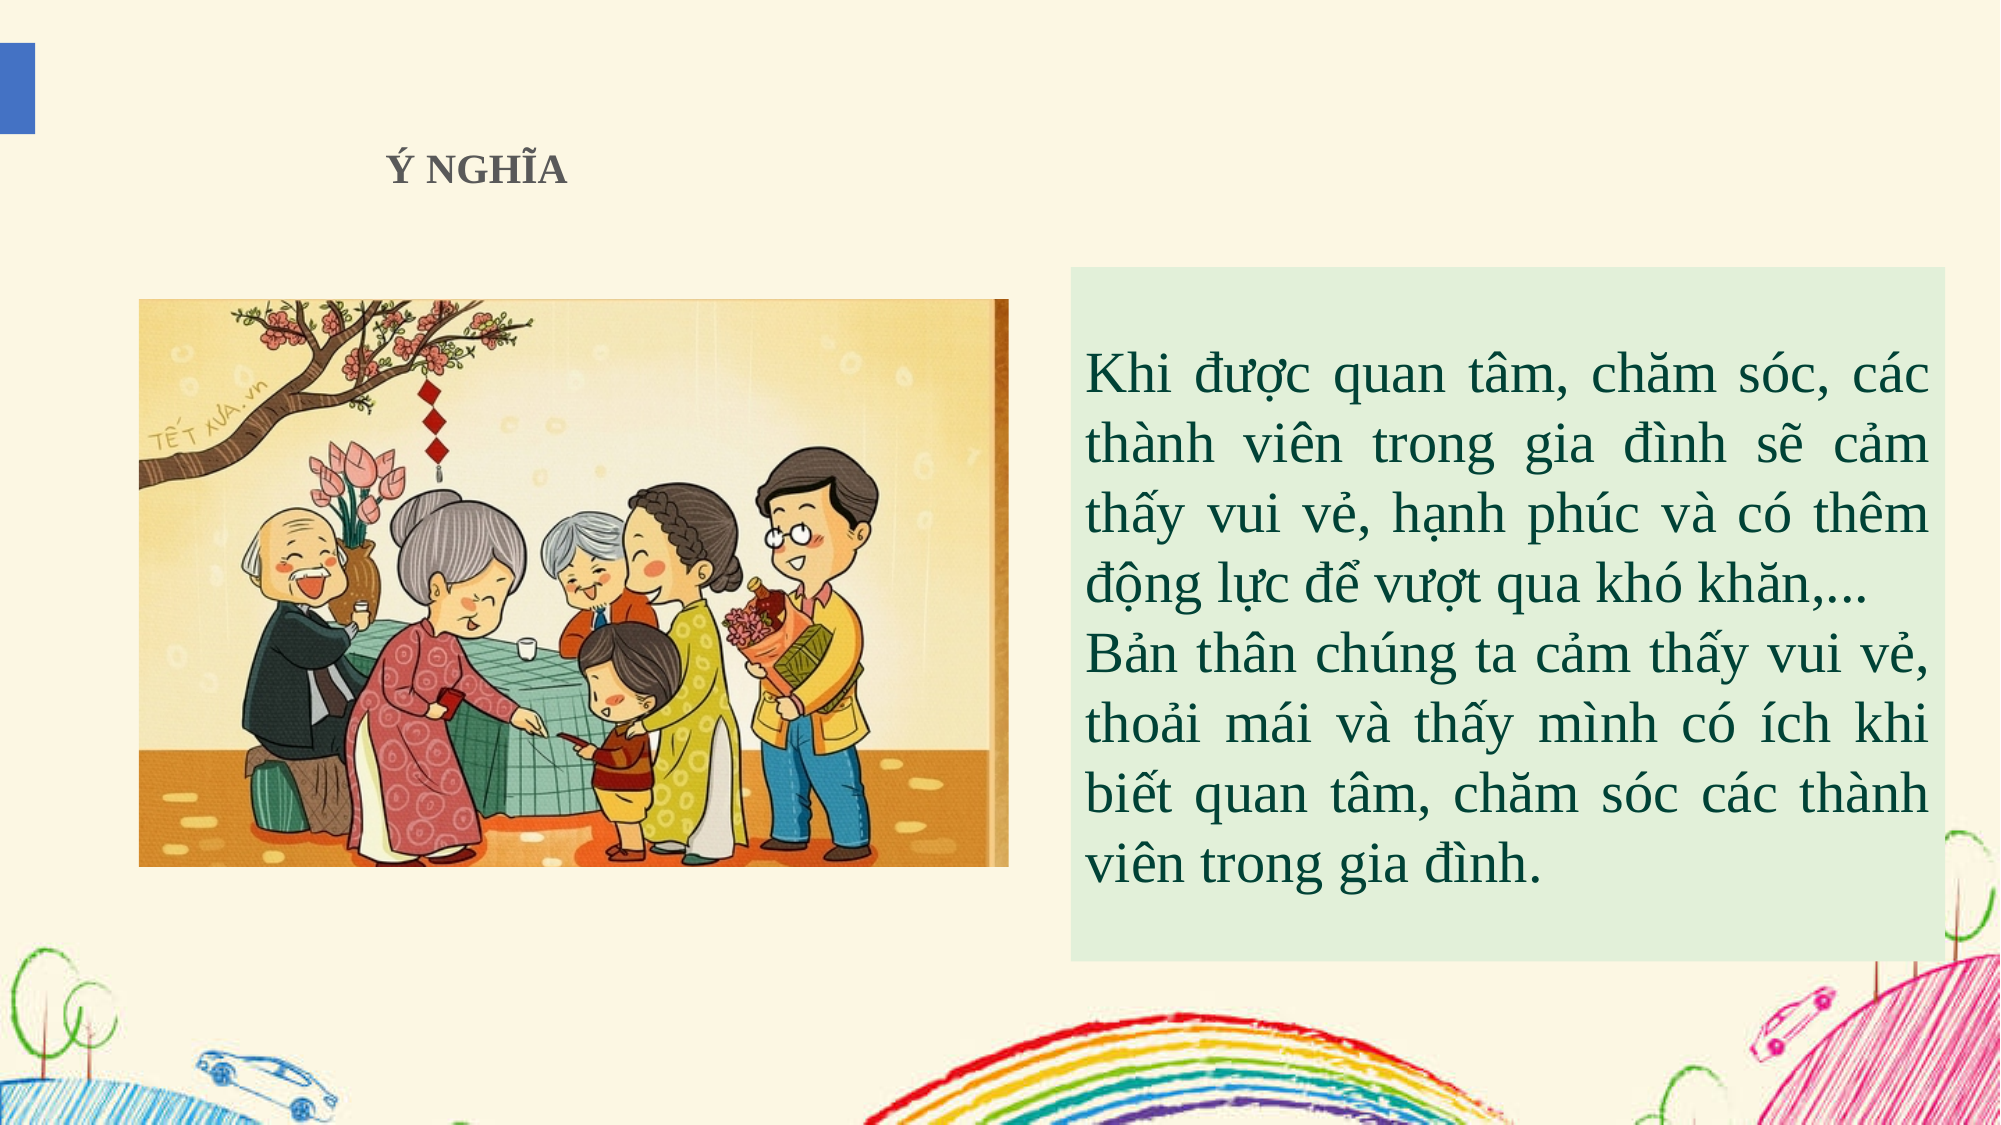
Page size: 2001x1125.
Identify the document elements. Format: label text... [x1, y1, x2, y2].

text_box Ý NGHĨA [370, 134, 583, 200]
text_box [0, 42, 36, 135]
picture [0, 0, 2000, 1125]
text_box Khi được quan tâm, chăm sóc, các thành viên trong gia đình sẽ cảm thấy vui vẻ, hạnh phúc và có thêm động lực để vượt qua khó khăn,... Bản thân chúng ta cảm thấy vui vẻ, thoải mái và thấy mình có ích khi biết quan tâm, chăm sóc các thành viên trong gia đình. [1070, 266, 1946, 962]
